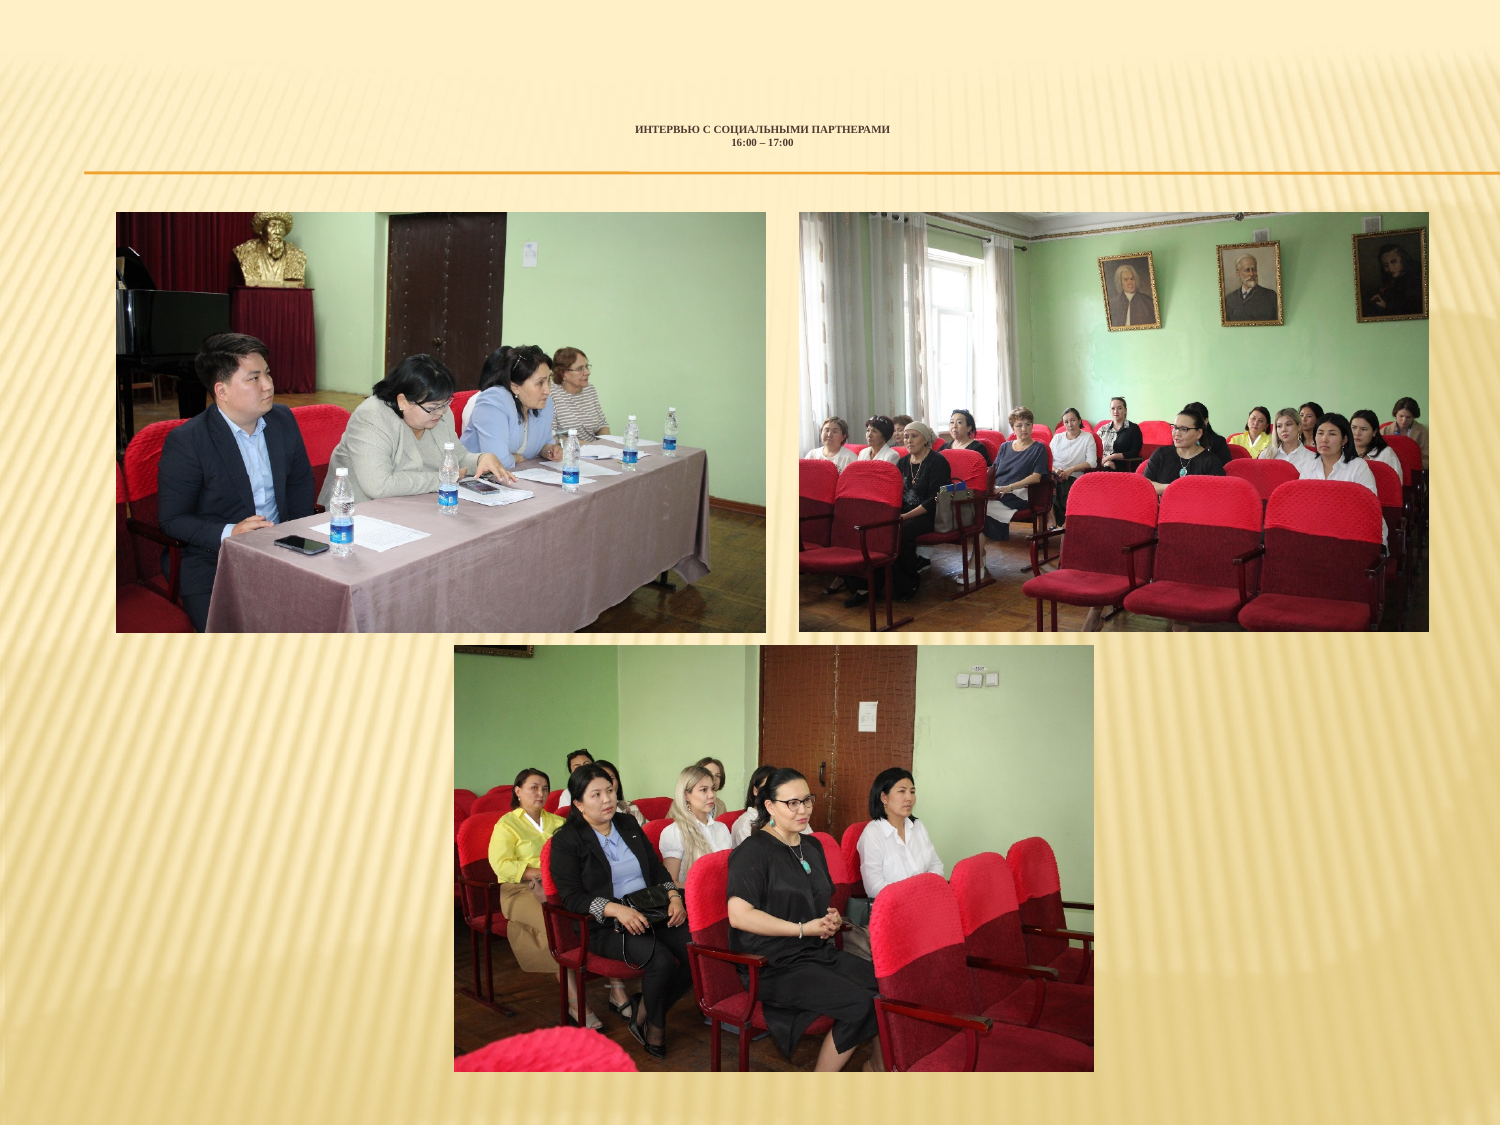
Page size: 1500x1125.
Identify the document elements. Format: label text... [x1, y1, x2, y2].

picture [454, 644, 1094, 1072]
picture [115, 211, 767, 633]
title Интервью с социальными партнерами 16:00 – 17:00 [50, 75, 1475, 213]
picture [798, 211, 1429, 633]
